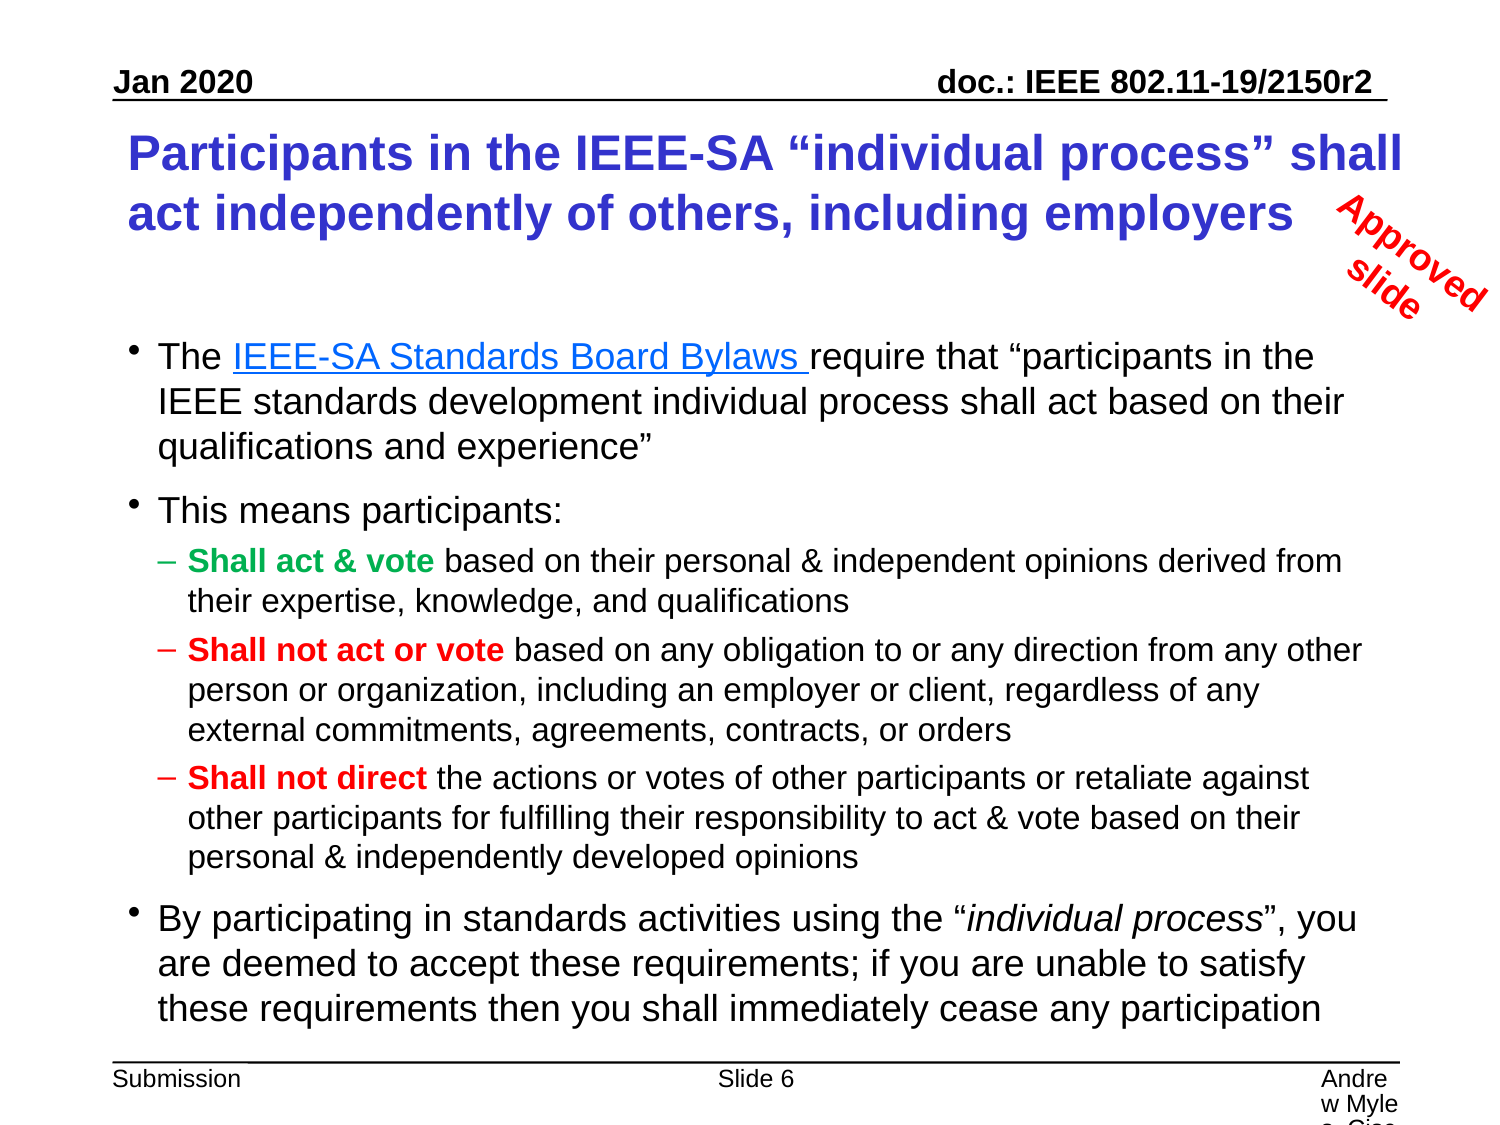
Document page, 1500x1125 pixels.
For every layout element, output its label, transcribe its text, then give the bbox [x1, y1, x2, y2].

title Participants in the IEEE-SA “individual process” shall act independently of others, including employers [112, 112, 1475, 288]
footer Andrew Myles, Cisco [1320, 1061, 1402, 1093]
slide_number Slide 6 [709, 1061, 803, 1093]
list The IEEE-SA Standards Board Bylaws require that “participants in the IEEE standards development individual process shall act based on their qualifications and experience” This means participants: Shall act & vote based on their personal & independent opinions derived from their expertise, knowledge, and qualifications Shall not act or vote based on any obligation to or any direction from any other person or organization, including an employer or client, regardless of any external commitments, agreements, contracts, or orders Shall not direct the actions or votes of other participants or retaliate against other participants for fulfilling their responsibility to act & vote based on their personal & independently developed opinions By participating in standards activities using the “individual process”, you are deemed to accept these requirements; if you are unable to satisfy these requirements then you shall immediately cease any participation [112, 324, 1388, 1000]
text_box Approved slide [1237, 146, 1500, 425]
